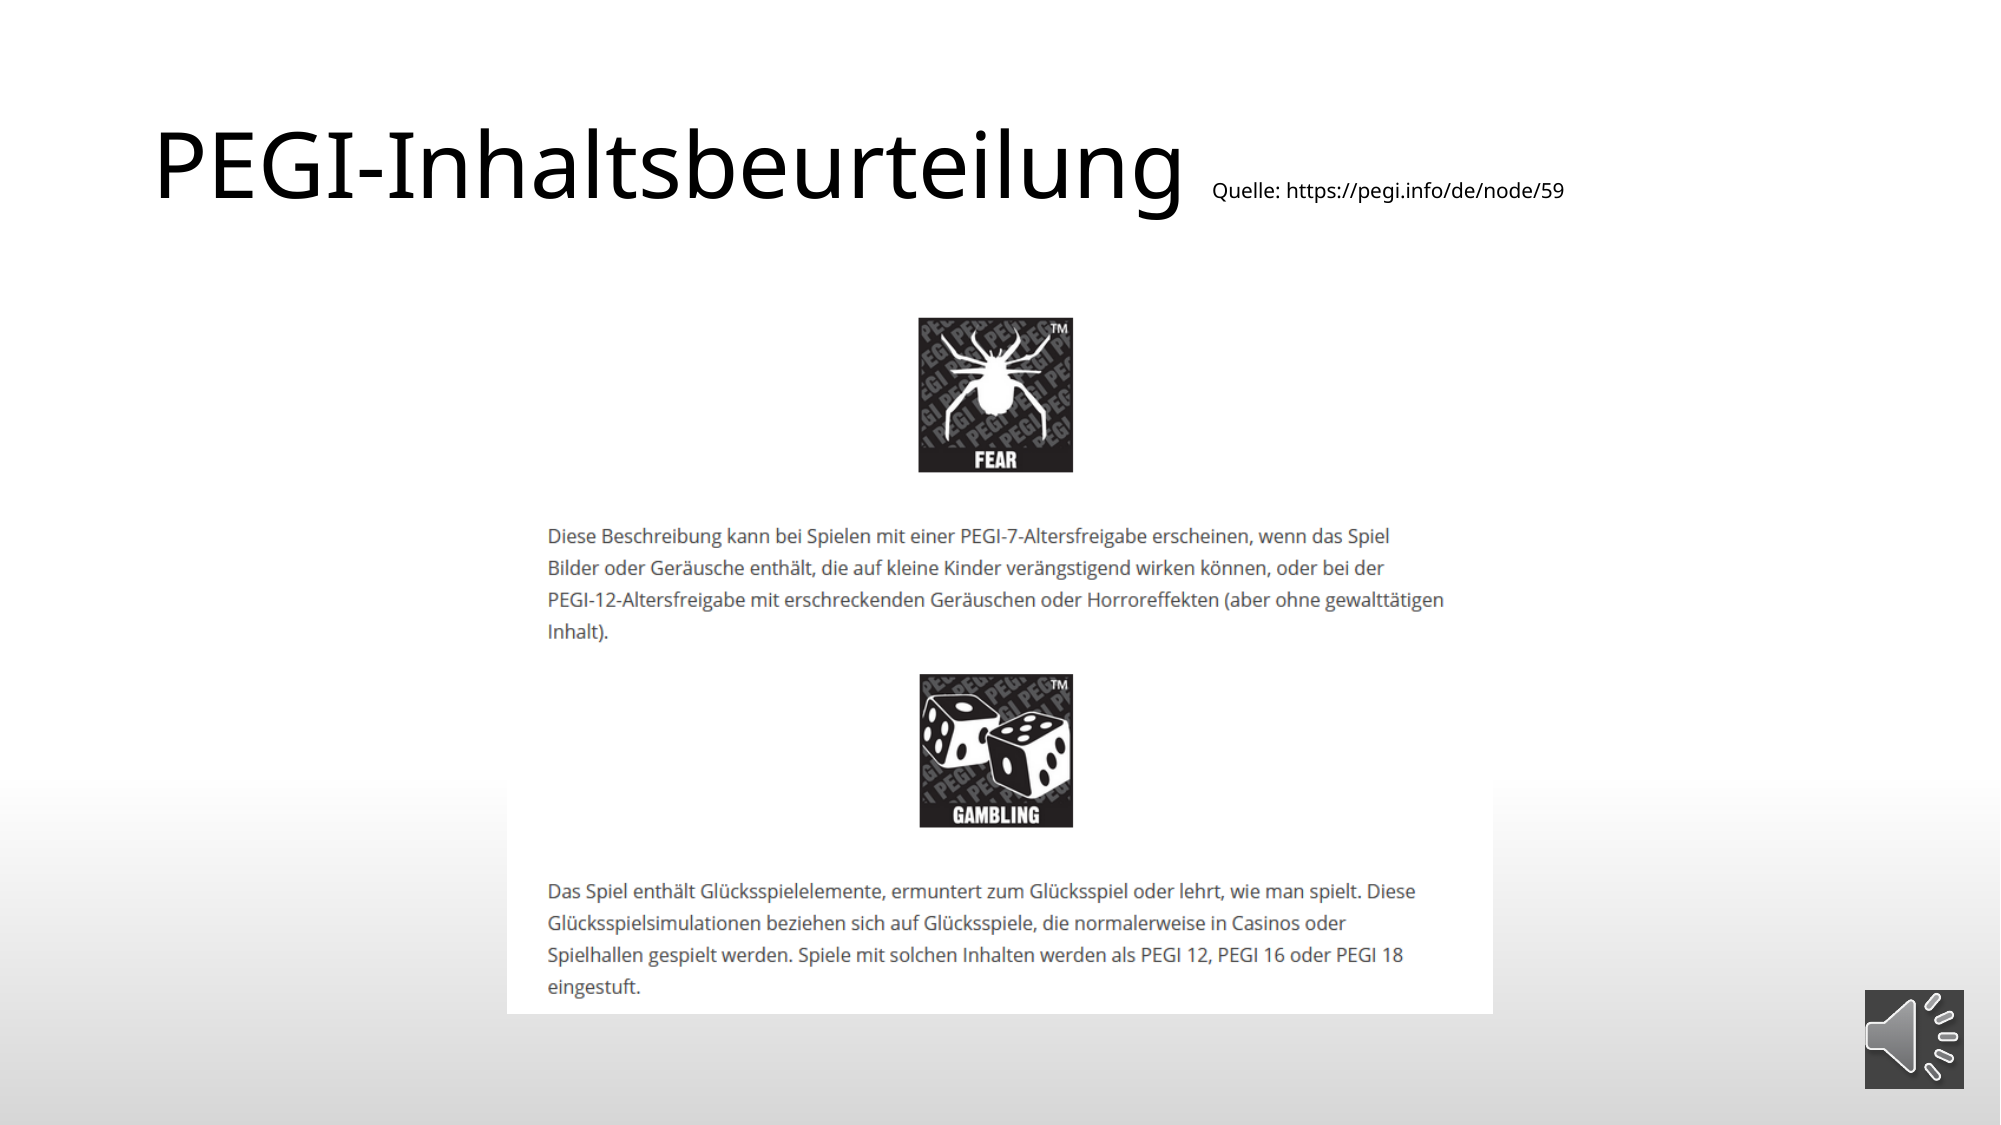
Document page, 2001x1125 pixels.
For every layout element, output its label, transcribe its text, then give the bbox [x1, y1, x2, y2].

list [507, 299, 1493, 1014]
picture [1864, 989, 1965, 1090]
title PEGI-Inhaltsbeurteilung Quelle: https://pegi.info/de/node/59 [137, 59, 1863, 278]
